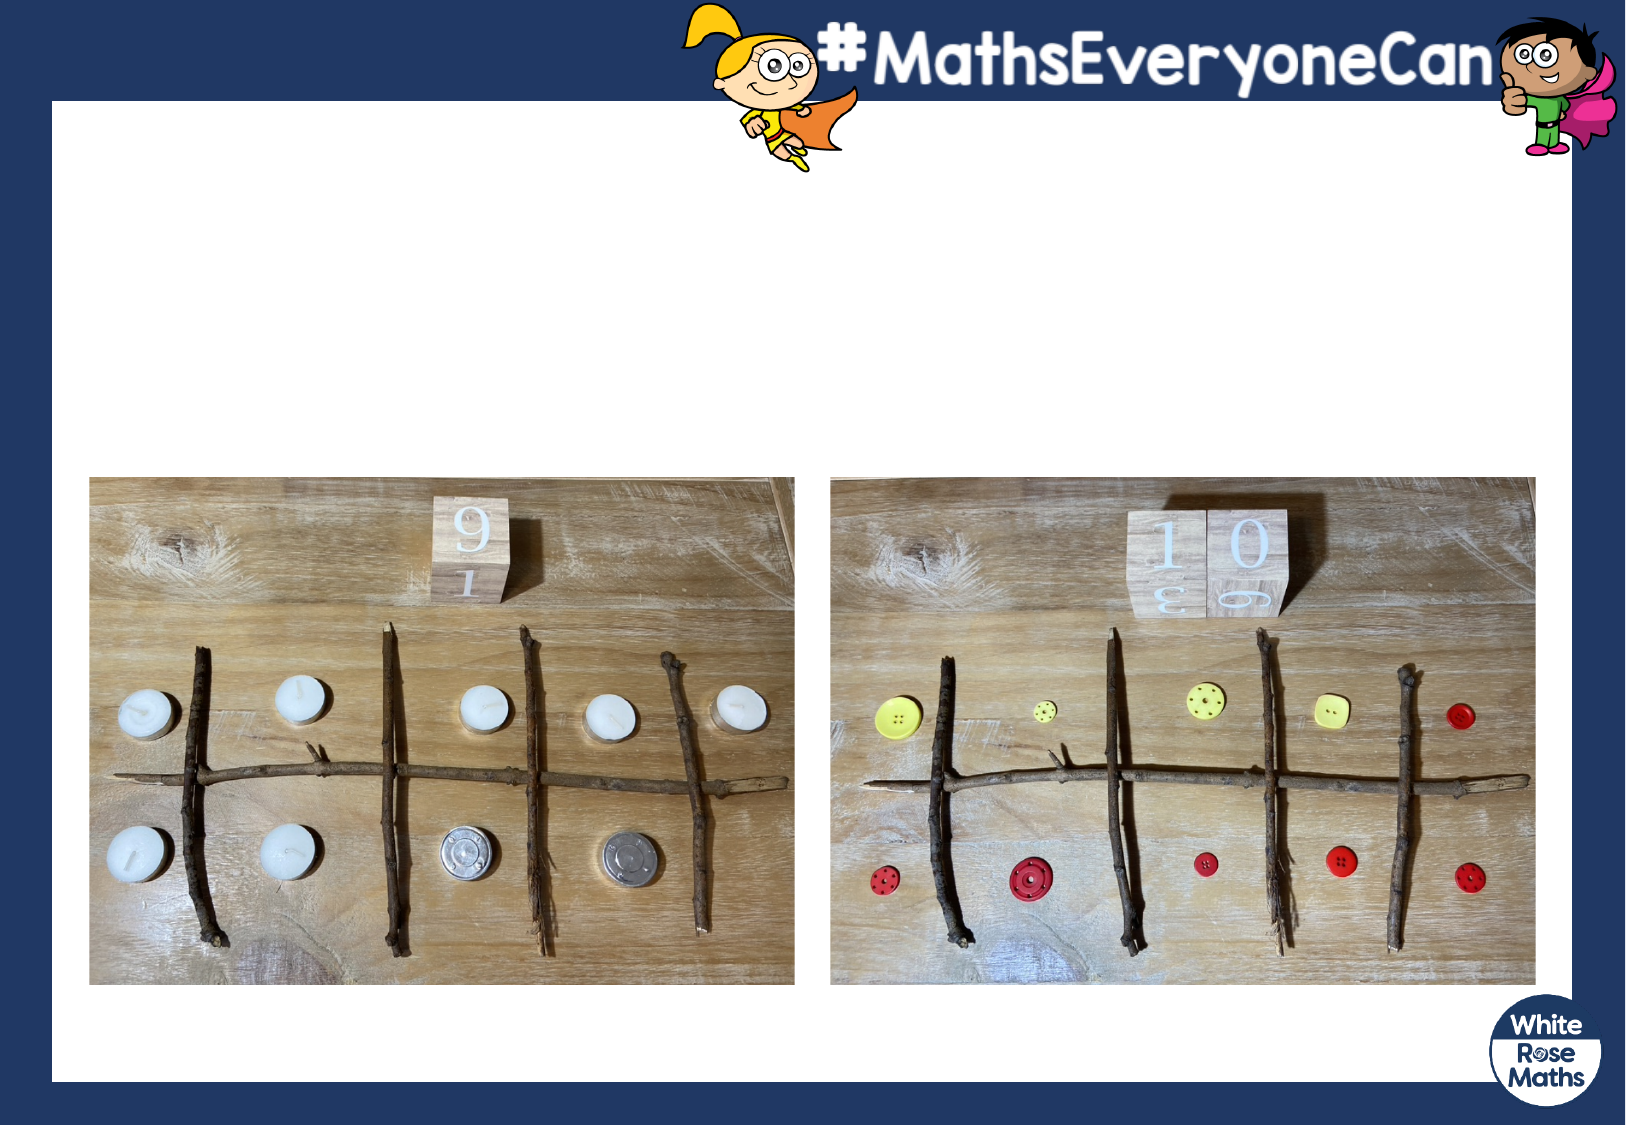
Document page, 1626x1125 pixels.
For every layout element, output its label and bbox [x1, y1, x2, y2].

picture [673, 0, 866, 180]
picture [89, 378, 795, 1084]
picture [830, 378, 1536, 1084]
picture [1473, 4, 1625, 172]
picture [1486, 991, 1606, 1111]
picture [858, 43, 866, 49]
